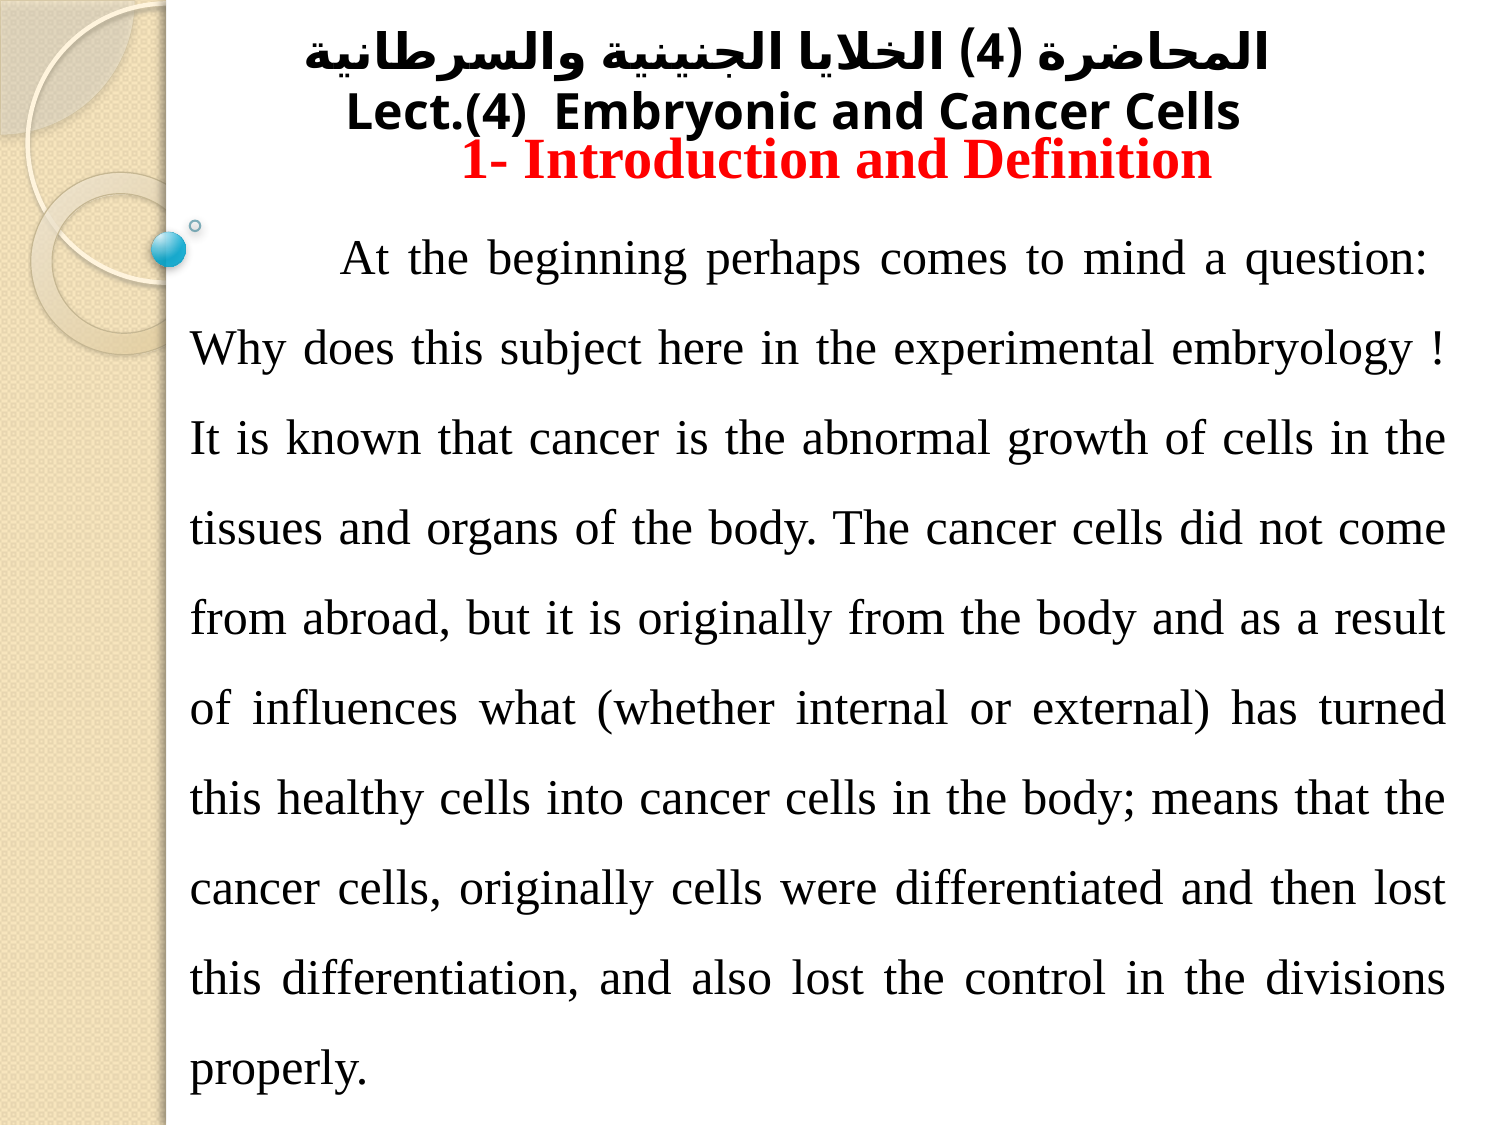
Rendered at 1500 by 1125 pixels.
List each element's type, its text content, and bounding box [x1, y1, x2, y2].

text_box المحاضرة (4) الخلايا الجنينية والسرطانية Lect.(4) Embryonic and Cancer Cells [212, 12, 1375, 148]
text_box At the beginning perhaps comes to mind a question: Why does this subject here in the experimental embryology ! It is known that cancer is the abnormal growth of cells in the tissues and organs of the body. The cancer cells did not come from abroad, but it is originally from the body and as a result of influences what (whether internal or external) has turned this healthy cells into cancer cells in the body; means that the cancer cells, originally cells were differentiated and then lost this differentiation, and also lost the control in the divisions properly. [174, 187, 1463, 1103]
text_box 1- Introduction and Definition [412, 148, 1263, 187]
